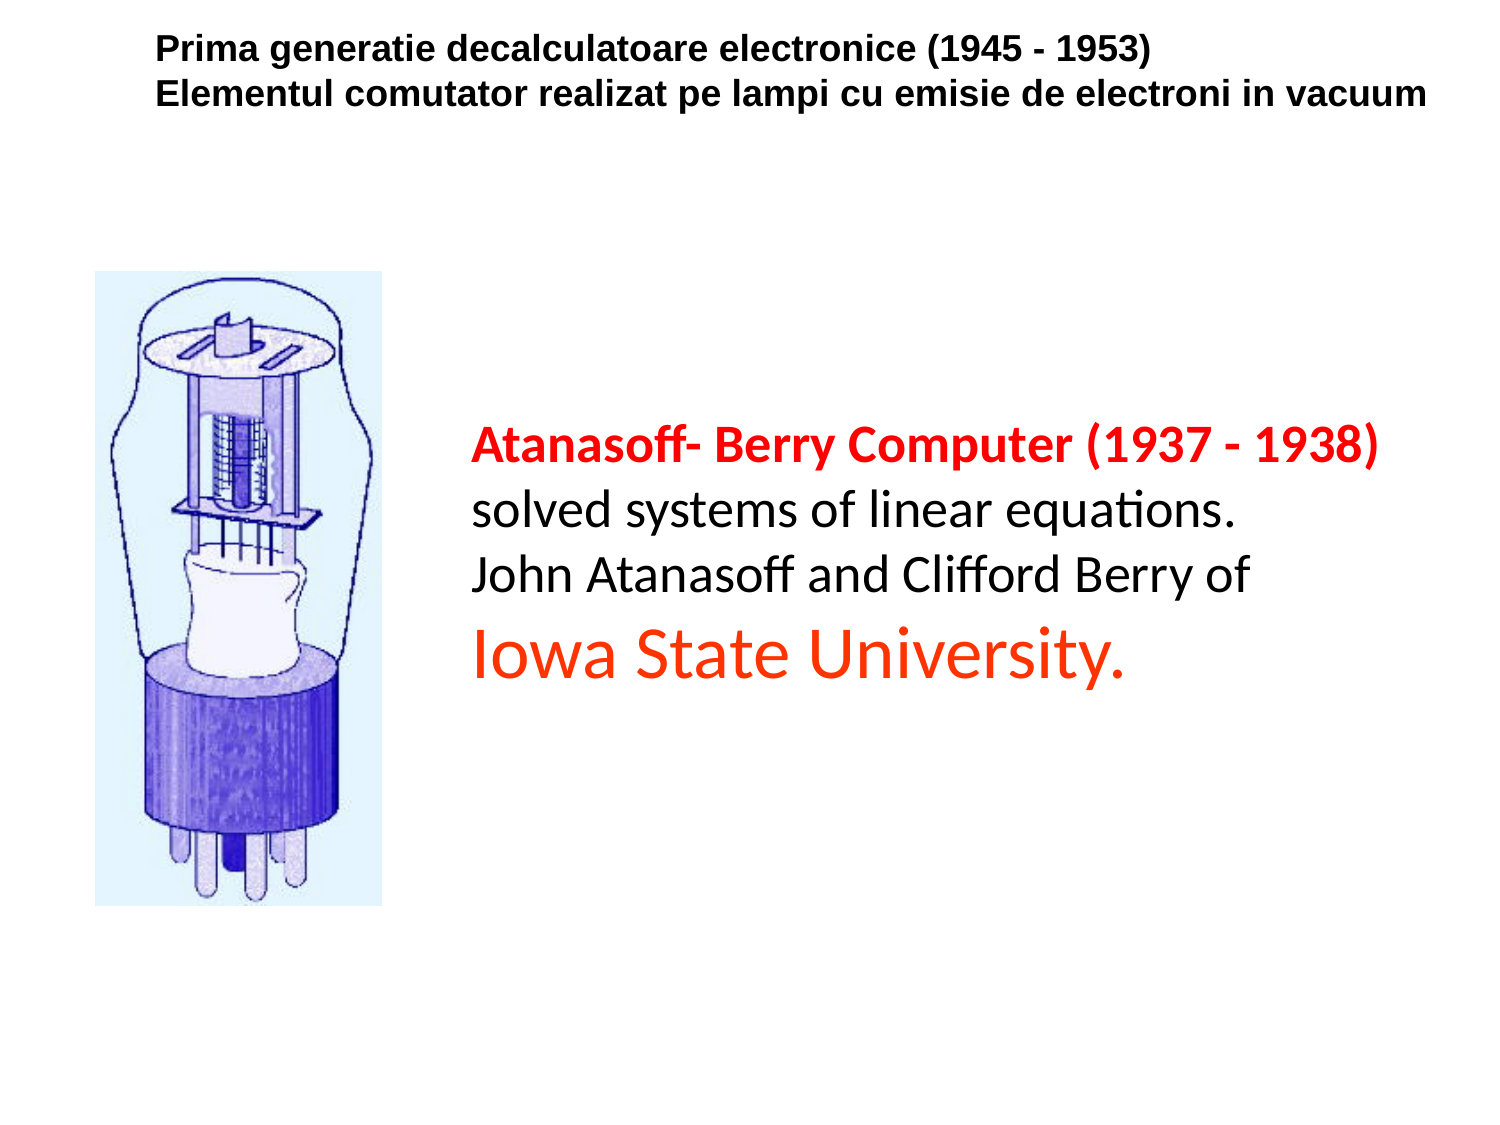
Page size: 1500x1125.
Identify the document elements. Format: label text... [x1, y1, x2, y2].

picture [95, 271, 382, 907]
text_box Atanasoff- Berry Computer (1937 - 1938) solved systems of linear equations. John Atanasoff and Clifford Berry of Iowa State University. [385, 401, 1412, 701]
text_box Prima generatie decalculatoare electronice (1945 - 1953) Elementul comutator realizat pe lampi cu emisie de electroni in vacuum [140, 16, 1444, 167]
